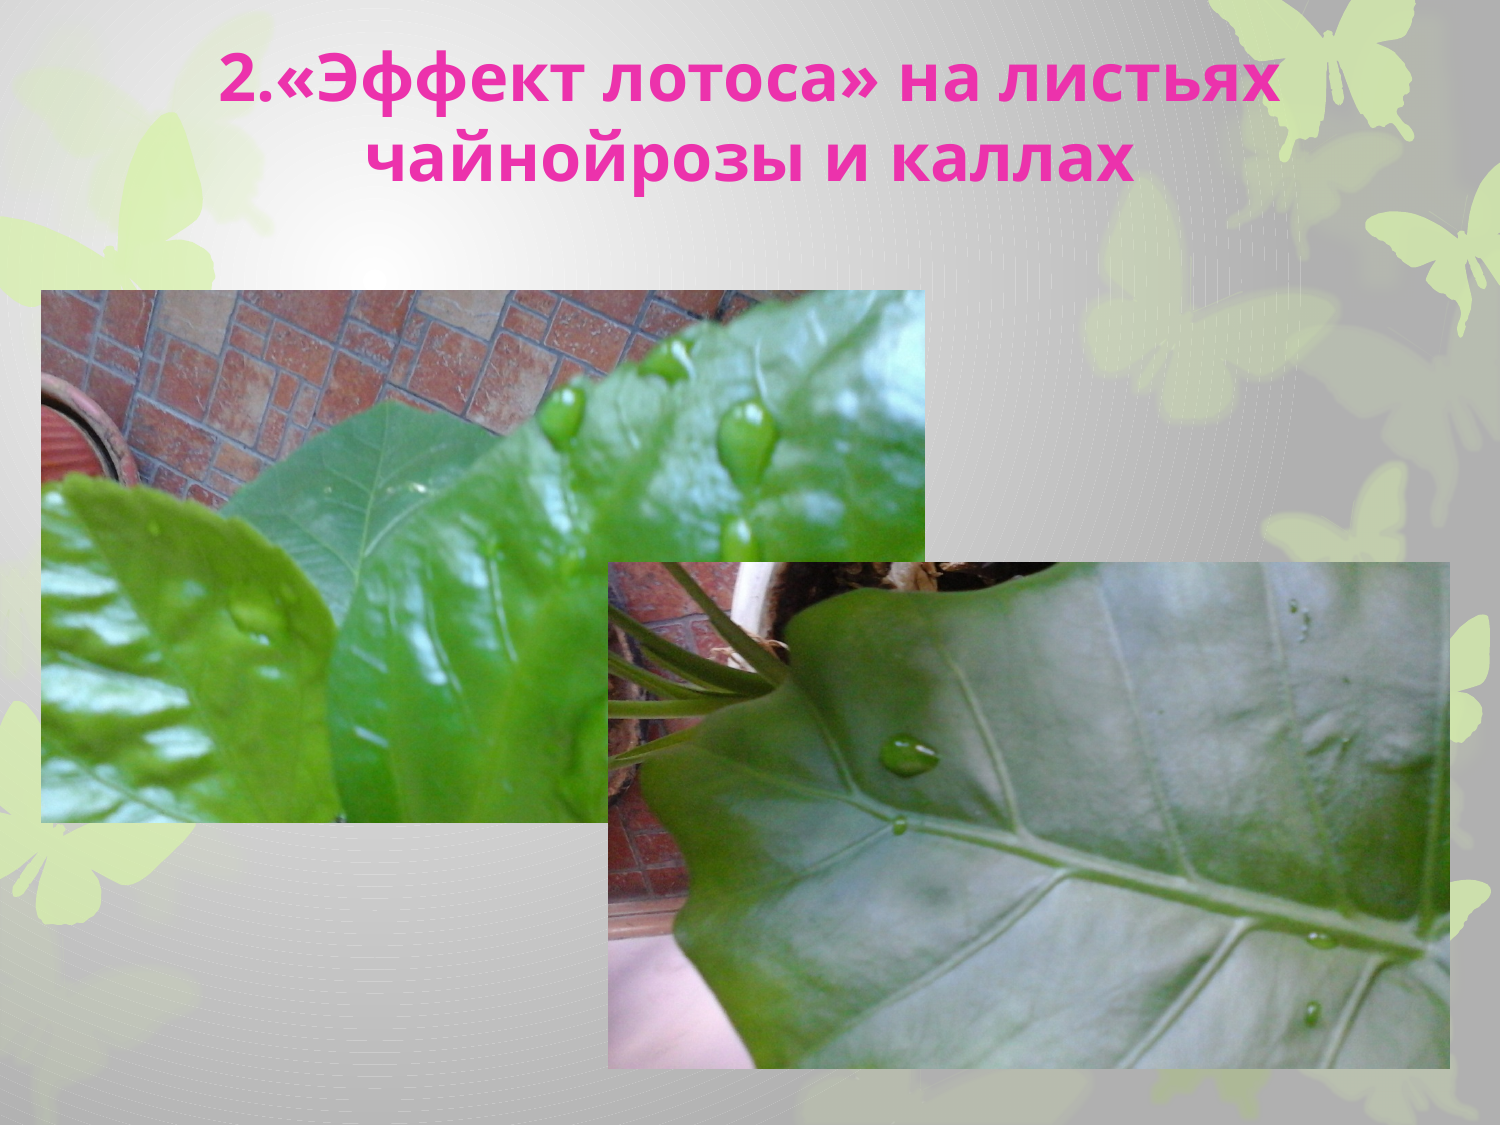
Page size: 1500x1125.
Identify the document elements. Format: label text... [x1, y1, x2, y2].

title 2.«Эффект лотоса» на листьях чайнойрозы и каллах [165, 54, 1335, 256]
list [40, 290, 926, 823]
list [608, 561, 1451, 1070]
